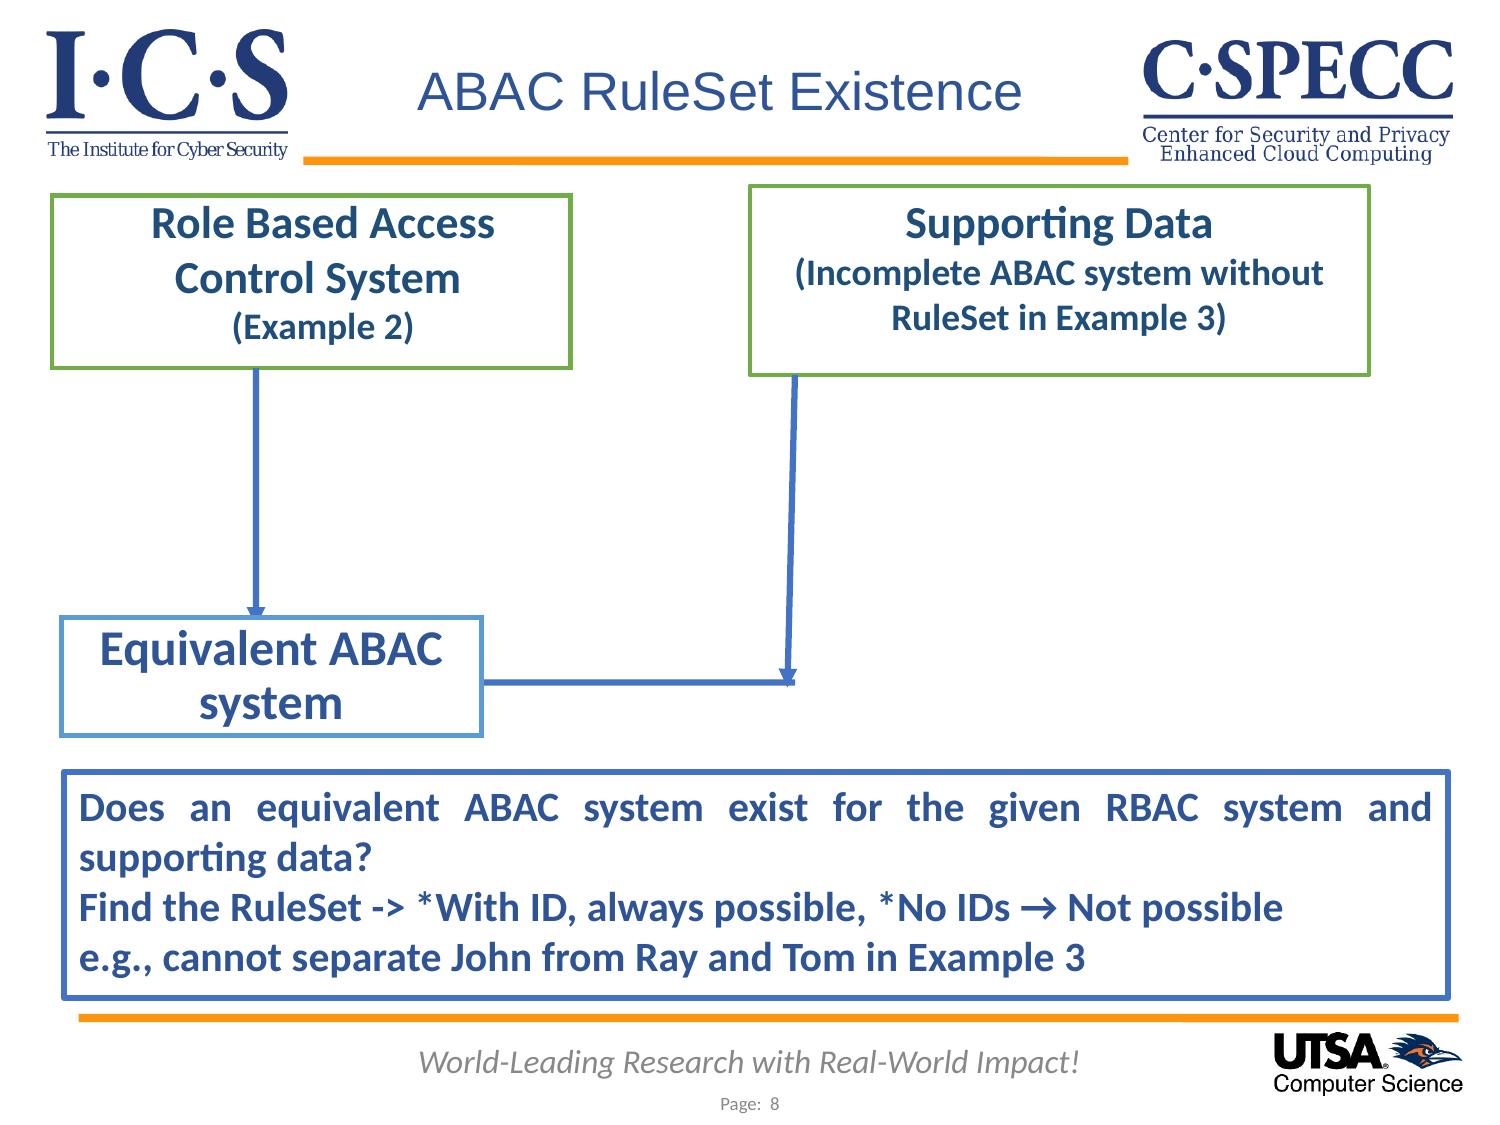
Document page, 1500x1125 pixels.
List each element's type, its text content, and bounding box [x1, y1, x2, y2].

picture [1264, 1022, 1473, 1098]
text_box [52, 195, 571, 369]
text_box Does an equivalent ABAC system exist for the given RBAC system and supporting data? Find the RuleSet -> *With ID, always possible, *No IDs → Not possible e.g., cannot separate John from Ray and Tom in Example 3 [63, 771, 1449, 998]
picture [1143, 40, 1453, 165]
text_box Supporting Data (Incomplete ABAC system without RuleSet in Example 3) [748, 184, 1371, 377]
text_box Equivalent ABAC system [61, 617, 482, 736]
text_box [781, 374, 796, 688]
picture [46, 29, 288, 160]
text_box [249, 368, 263, 617]
text_box ABAC RuleSet Existence [299, 37, 1143, 130]
text_box Role Based Access Control System (Example 2) [76, 185, 571, 312]
